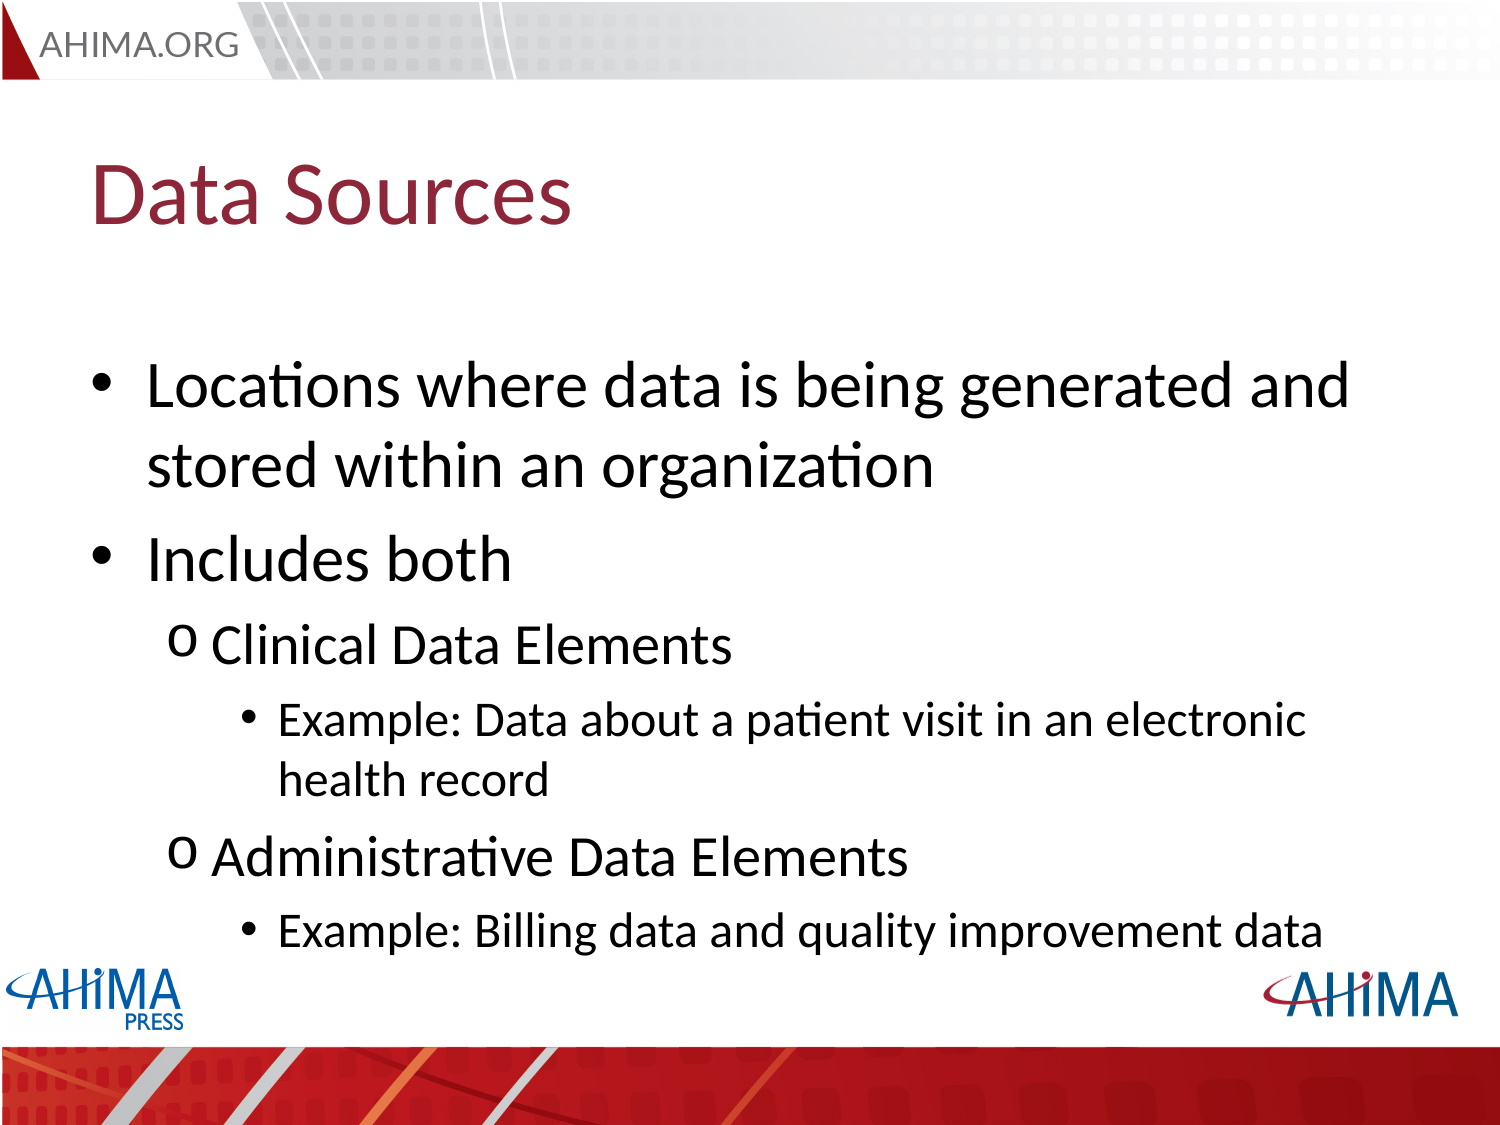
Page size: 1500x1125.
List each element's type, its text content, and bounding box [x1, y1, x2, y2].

title Data Sources [75, 115, 1425, 262]
list Locations where data is being generated and stored within an organization Includes both Clinical Data Elements Example: Data about a patient visit in an electronic health record Administrative Data Elements Example: Billing data and quality improvement data [75, 333, 1425, 1005]
picture [0, 0, 1500, 1125]
